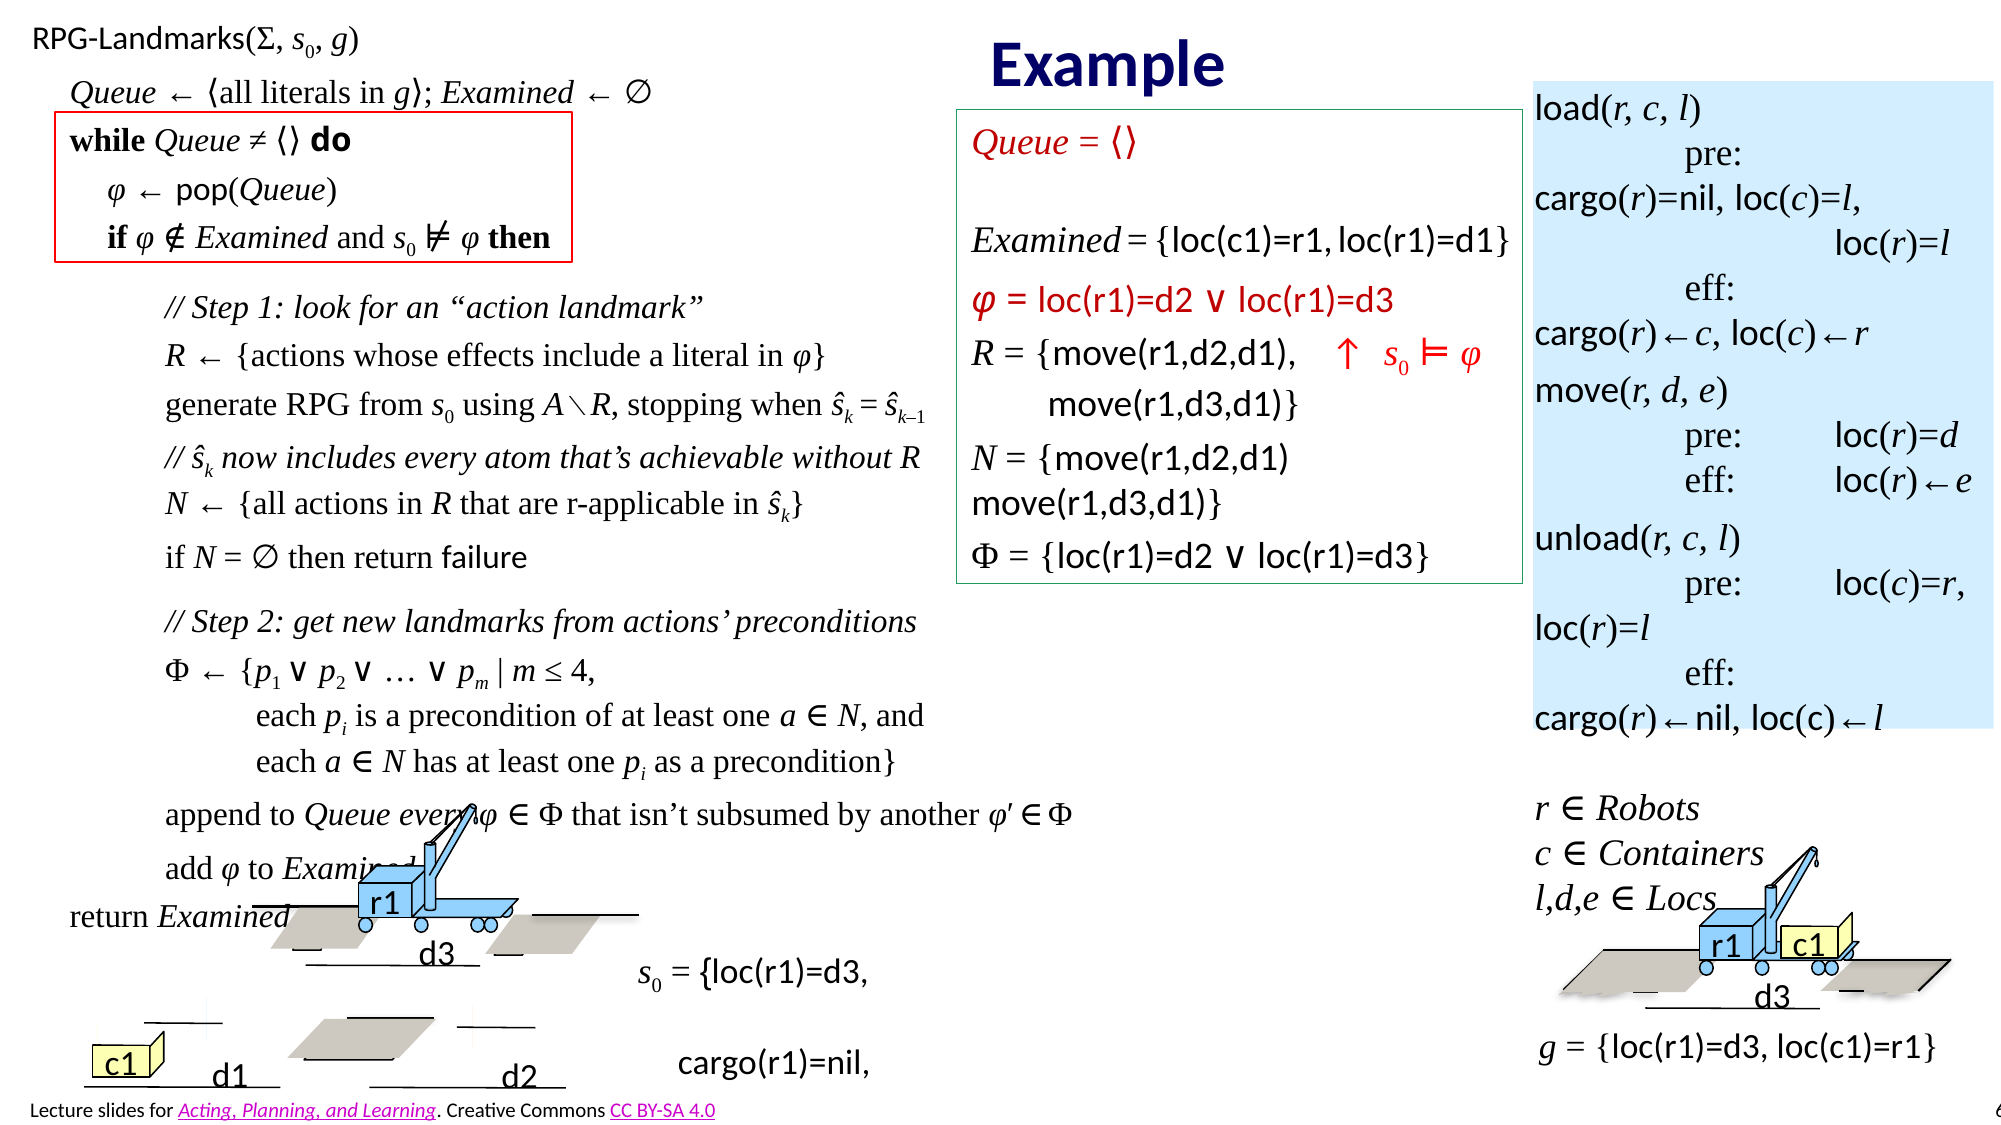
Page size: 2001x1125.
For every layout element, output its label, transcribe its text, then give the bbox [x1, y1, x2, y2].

text_box Queue = ⟨⟩ Examined = {loc(c1)=r1, loc(r1)=d1} φ = loc(r1)=d2 ∨ loc(r1)=d3 R = {move(r1,d2,d1), ↑ s0 ⊨ φ move(r1,d3,d1)} N = {move(r1,d2,d1) move(r1,d3,d1)} Φ = {loc(r1)=d2 ∨ loc(r1)=d3} [956, 109, 1523, 584]
text_box RPG-Landmarks(Σ, s0, g) Queue ← ⟨all literals in g⟩; Examined ← ∅ while Queue ≠ ⟨⟩ do φ ← pop(Queue) if φ ∉ Examined and s0 ⊭ φ then // Step 1: look for an “action landmark” R ← {actions whose effects include a literal in φ} generate RPG from s0 using A ∖ R, stopping when ŝk = ŝk–1 // ŝk now includes every atom that’s achievable without R N ← {all actions in R that are r-applicable in ŝk} if N = ∅ then return failure // Step 2: get new landmarks from actions’ preconditions Φ ← {p1 ∨ p2 ∨ … ∨ pm | m ≤ 4, each pi is a precondition of at least one a ∈ N, and each a ∈ N has at least one pi as a precondition} append to Queue every φ ∈ Φ that isn’t subsumed by another φ′ ∈ Φ add φ to Examined return Examined [17, 9, 1207, 914]
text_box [83, 796, 890, 1089]
title Example [902, 14, 1315, 108]
text_box [54, 111, 572, 263]
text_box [1535, 839, 1952, 1069]
text_box load(r, c, l) pre: cargo(r)=nil, loc(c)=l, loc(r)=l eff: cargo(r)←c, loc(c)←r move(r, d, e) pre: loc(r)=d eff: loc(r)←e unload(r, c, l) pre: loc(c)=r, loc(r)=l eff: cargo(r)←nil, loc(c)←l r ∈ Robots c ∈ Containers l,d,e ∈ Locs [1533, 81, 1994, 729]
